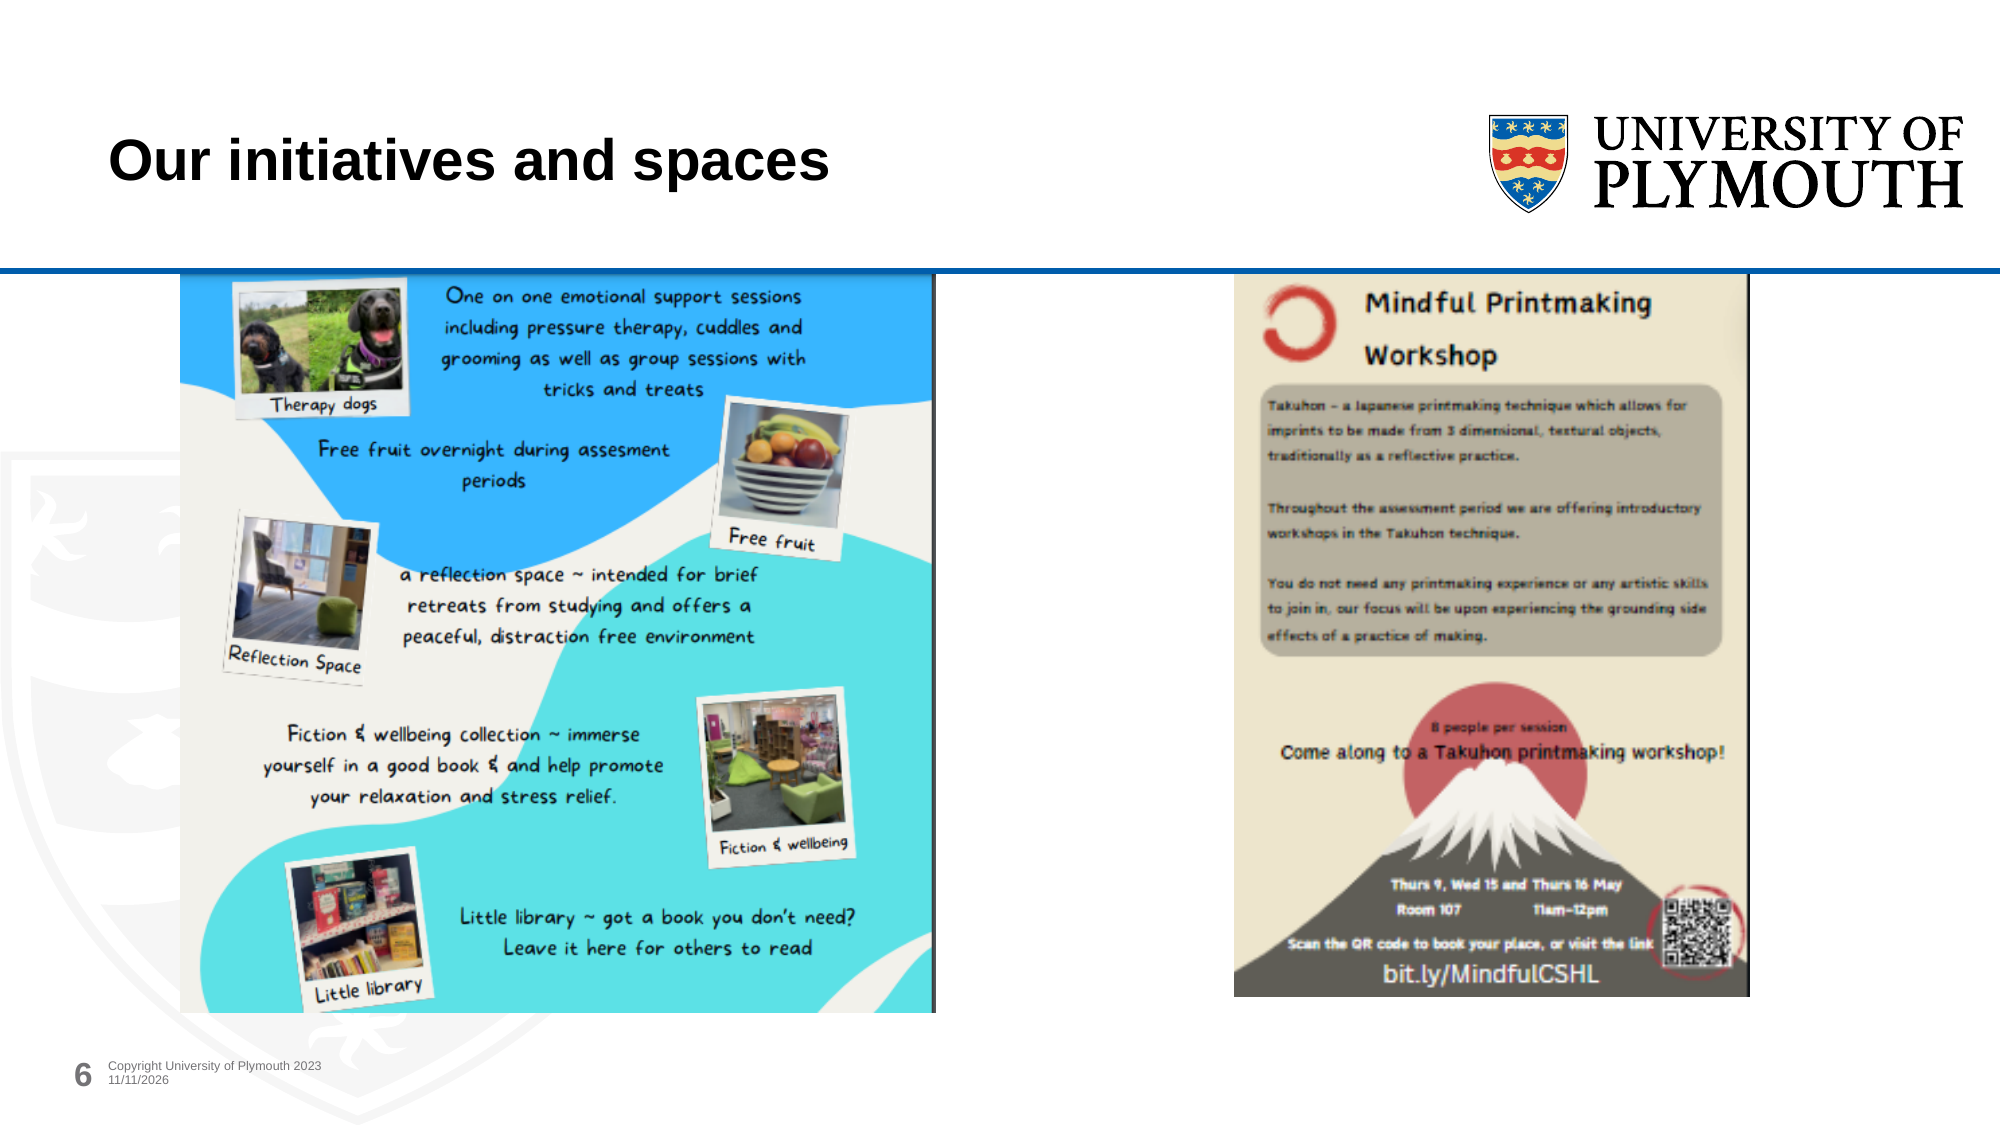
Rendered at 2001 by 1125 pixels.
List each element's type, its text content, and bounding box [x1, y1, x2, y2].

title Our initiatives and spaces [108, 115, 1473, 275]
picture [1234, 274, 1750, 997]
footer Copyright University of Plymouth 2023 [108, 1057, 784, 1077]
slide_number 6 [31, 1042, 93, 1103]
picture [180, 274, 936, 1013]
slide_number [108, 1077, 559, 1091]
